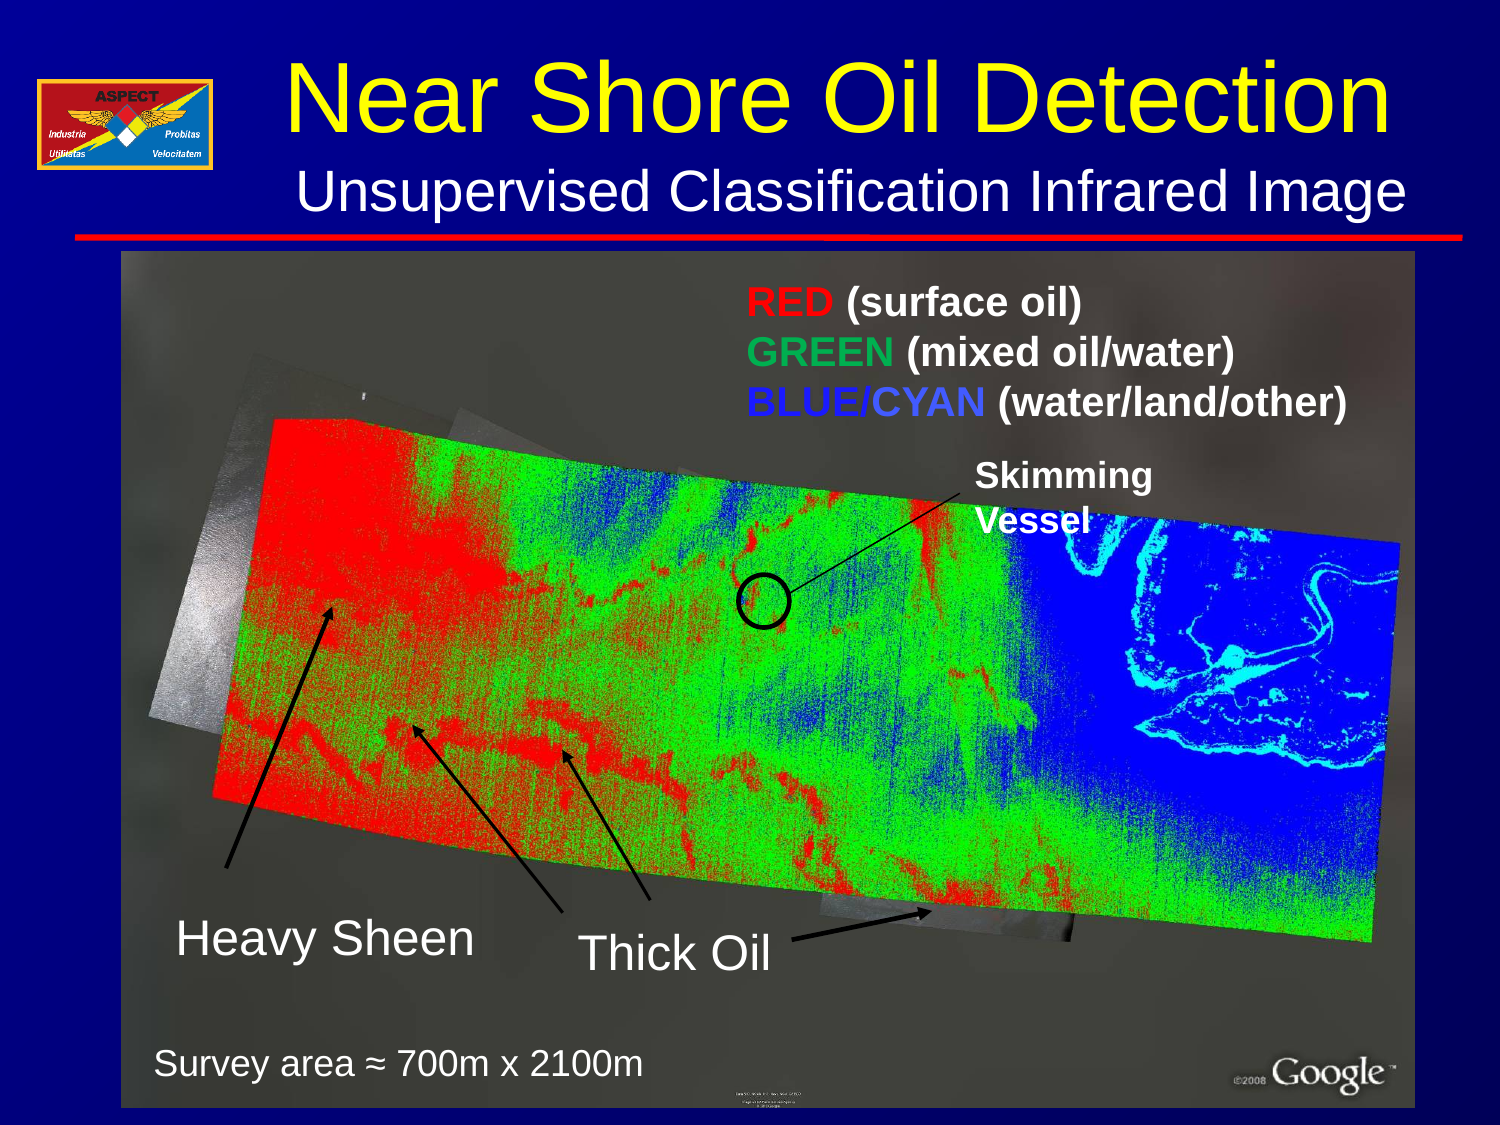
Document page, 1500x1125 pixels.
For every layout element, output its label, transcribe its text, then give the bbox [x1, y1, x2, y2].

text_box Near Shore Oil Detection Unsupervised Classification Infrared Image [212, 24, 1493, 213]
picture [37, 79, 212, 170]
picture [121, 251, 1415, 1109]
